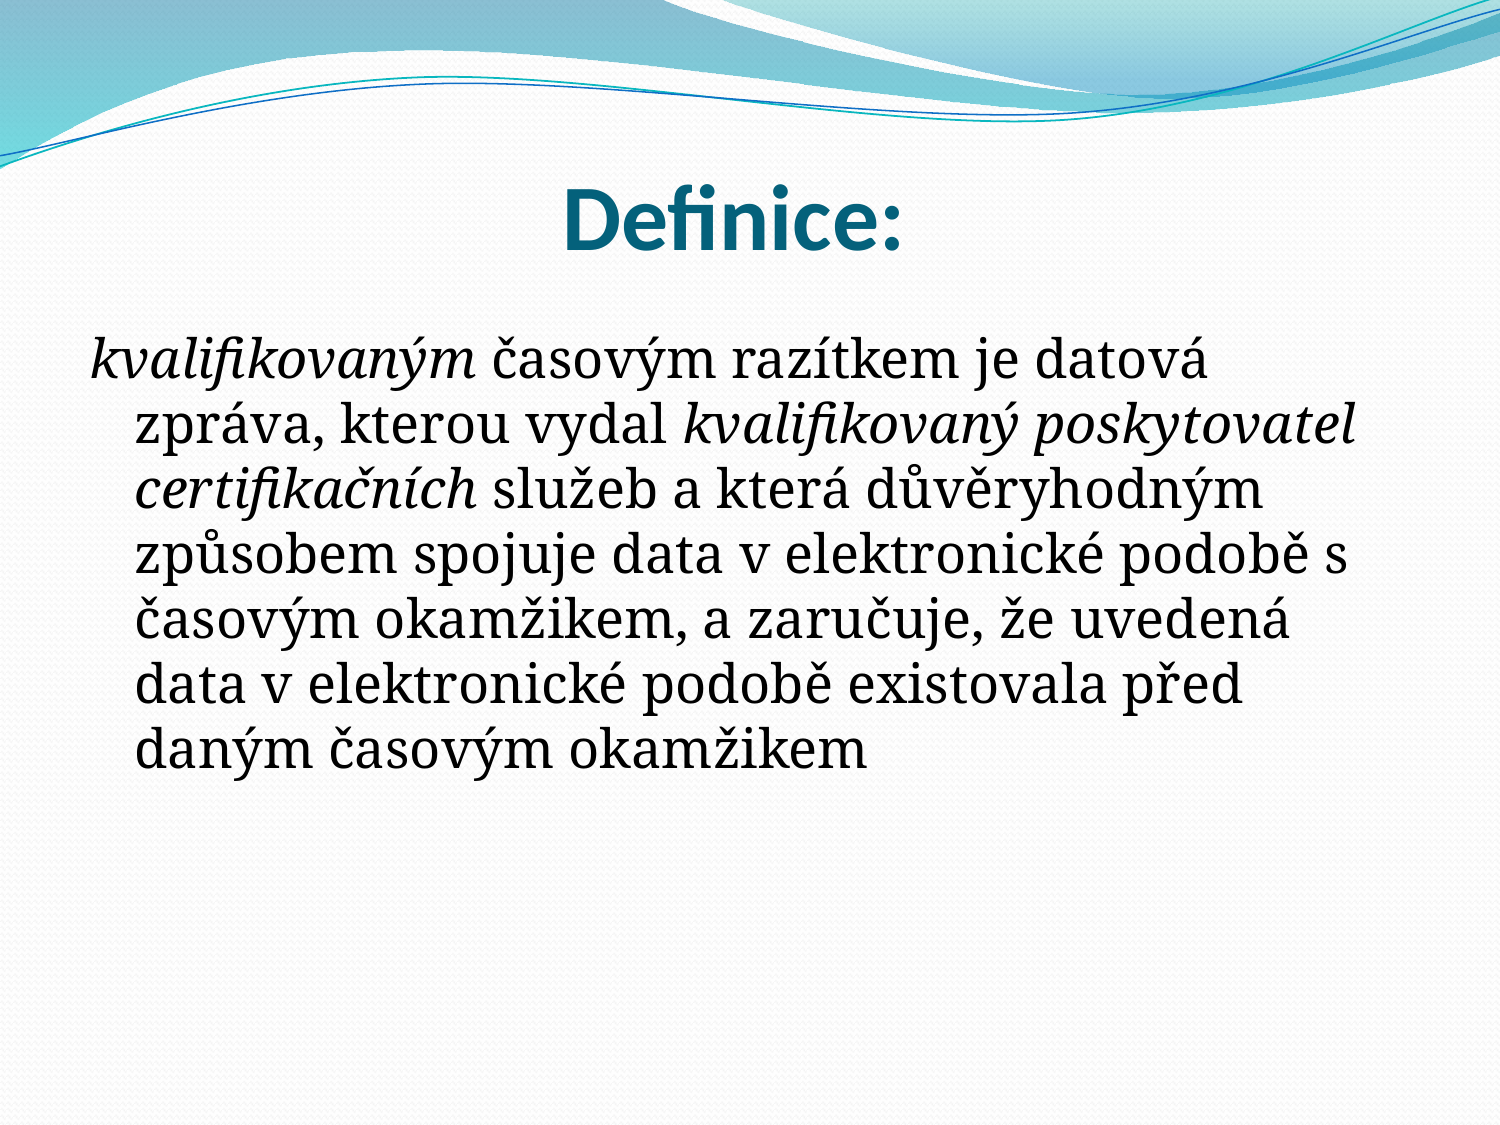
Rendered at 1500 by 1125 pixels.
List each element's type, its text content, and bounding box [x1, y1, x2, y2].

title Definice: [58, 82, 1409, 270]
list kvalifikovaným časovým razítkem je datová zpráva, kterou vydal kvalifikovaný poskytovatel certifikačních služeb a která důvěryhodným způsobem spojuje data v elektronické podobě s časovým okamžikem, a zaručuje, že uvedená data v elektronické podobě existovala před daným časovým okamžikem [75, 317, 1425, 1038]
